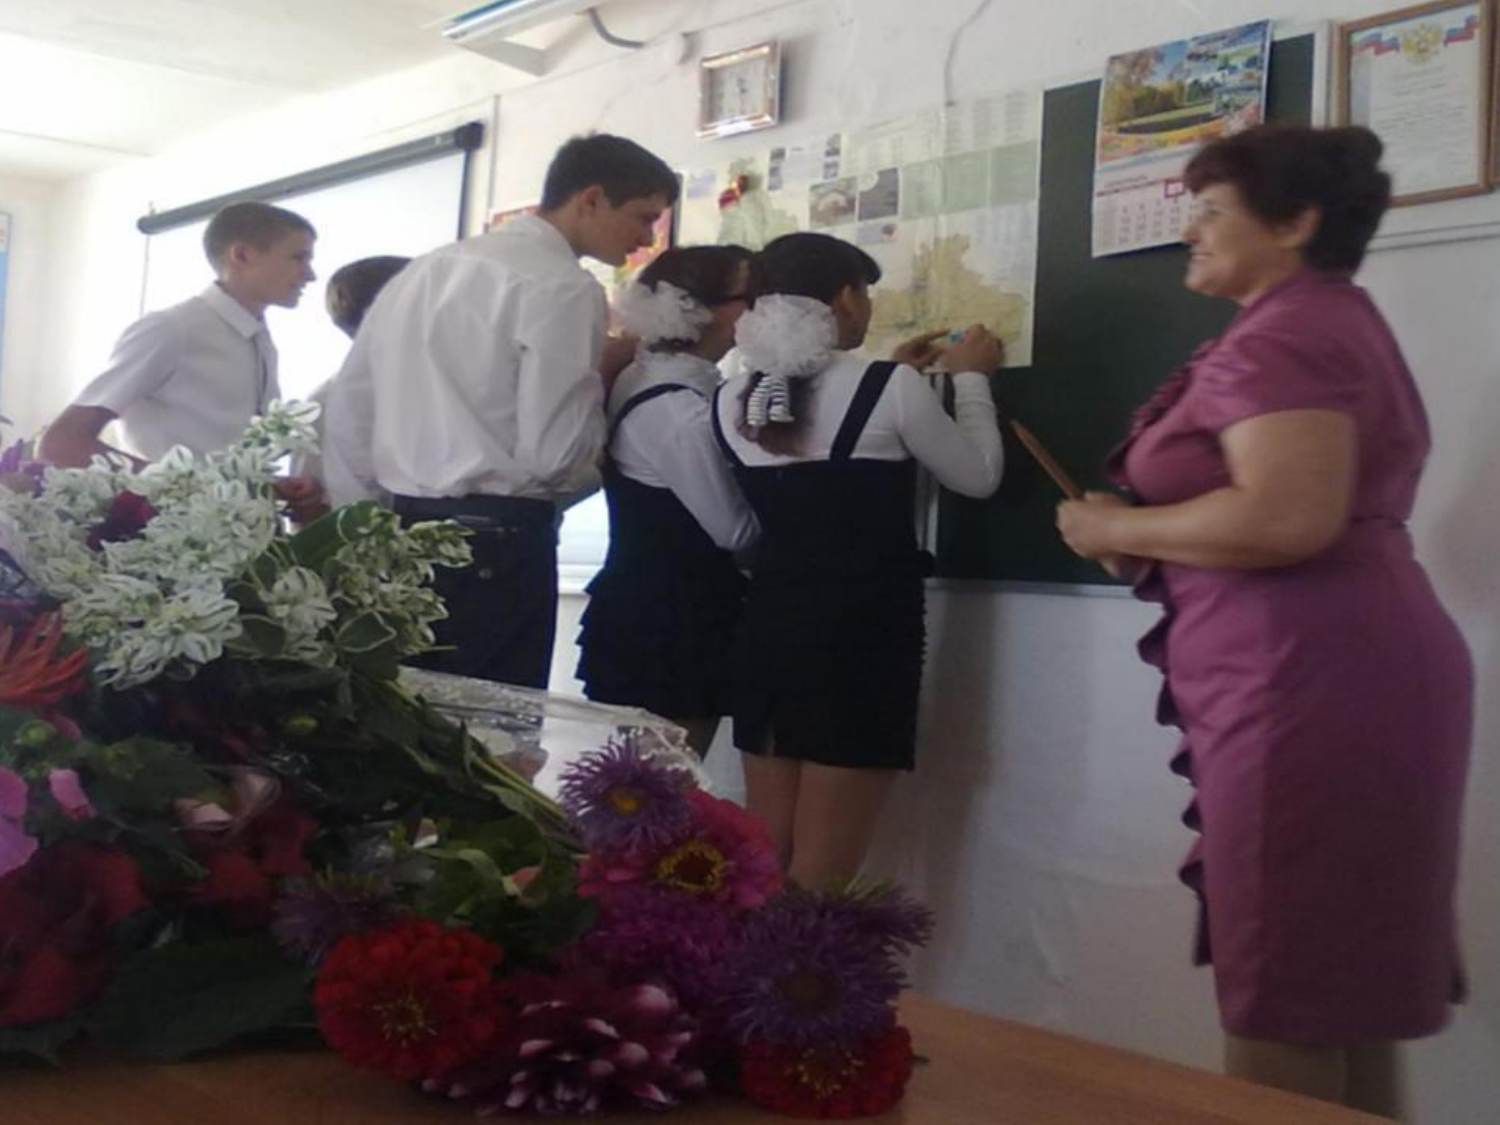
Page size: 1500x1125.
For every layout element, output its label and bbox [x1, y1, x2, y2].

list [0, 0, 1500, 1125]
